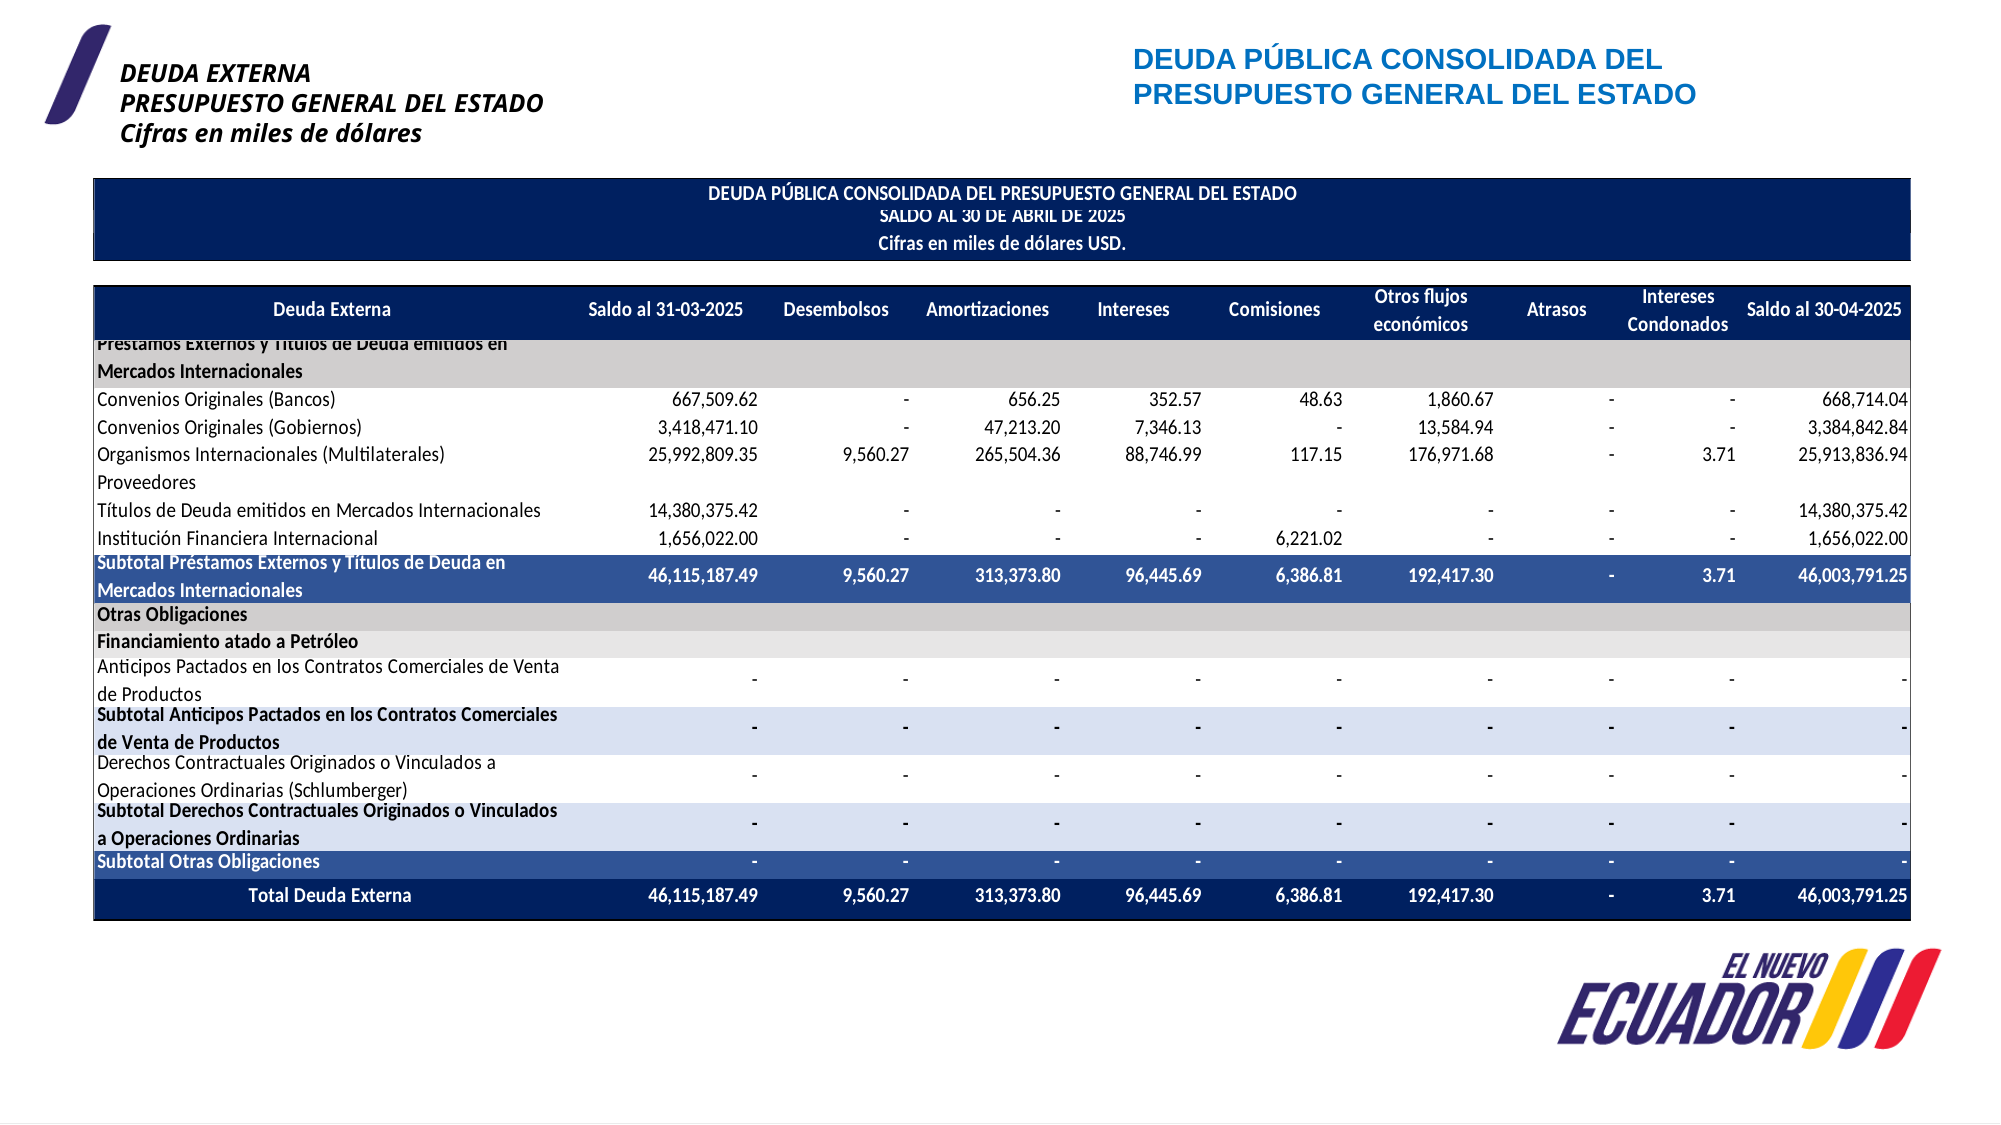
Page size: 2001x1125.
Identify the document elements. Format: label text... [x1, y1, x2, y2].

text_box DEUDA PÚBLICA CONSOLIDADA DEL PRESUPUESTO GENERAL DEL ESTADO [1118, 33, 1863, 118]
text_box DEUDA EXTERNA PRESUPUESTO GENERAL DEL ESTADO Cifras en miles de dólares [104, 52, 801, 153]
picture [0, 0, 2001, 1125]
